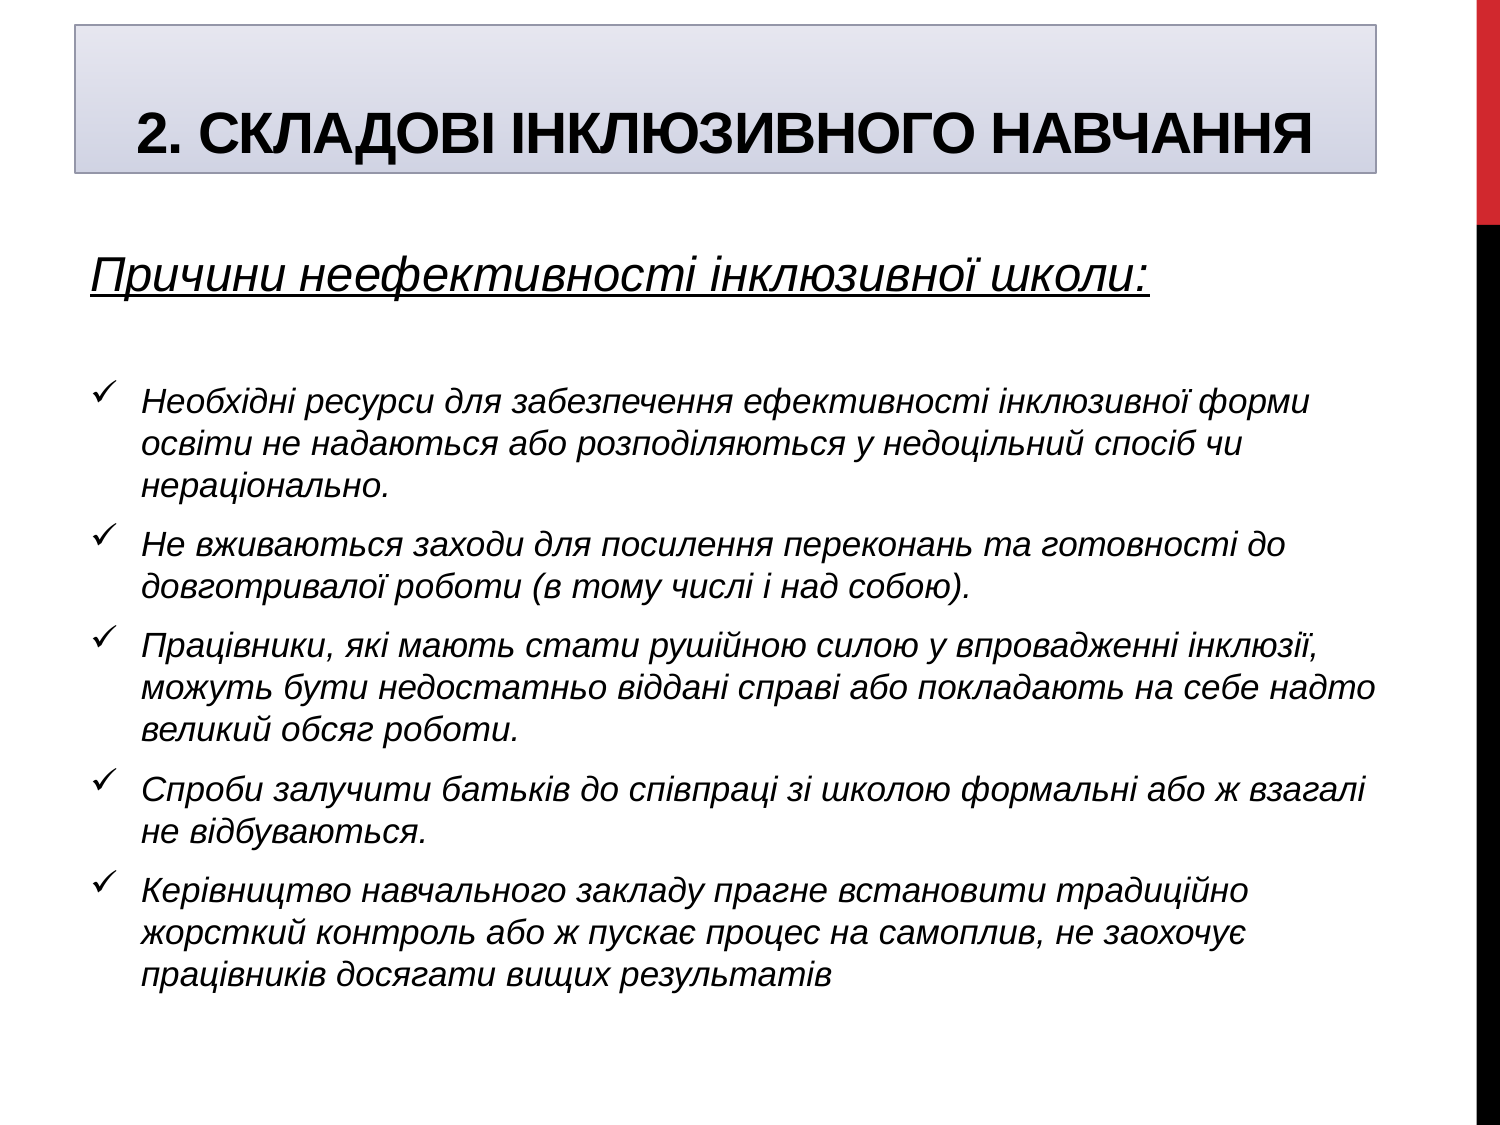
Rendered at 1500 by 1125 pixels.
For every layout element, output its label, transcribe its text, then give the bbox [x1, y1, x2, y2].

title 2. Складові Інклюзивного навчання [74, 24, 1377, 174]
list Причини неефективності інклюзивної школи: Необхідні ресурси для забезпечення ефективності інклюзивної форми освіти не надаються або розподіляються у недоцільний спосіб чи нераціонально. Не вживаються заходи для посилення переконань та готовності до довготривалої роботи (в тому числі і над собою). Працівники, які мають стати рушійною силою у впровадженні інклюзії, можуть бути недостатньо віддані справі або покладають на себе надто великий обсяг роботи. Спроби залучити батьків до співпраці зі школою формальні або ж взагалі не відбуваються. Керівництво навчального закладу прагне встановити традиційно жорсткий контроль або ж пускає процес на самоплив, не заохочує працівників досягати вищих результатів [75, 172, 1400, 1005]
